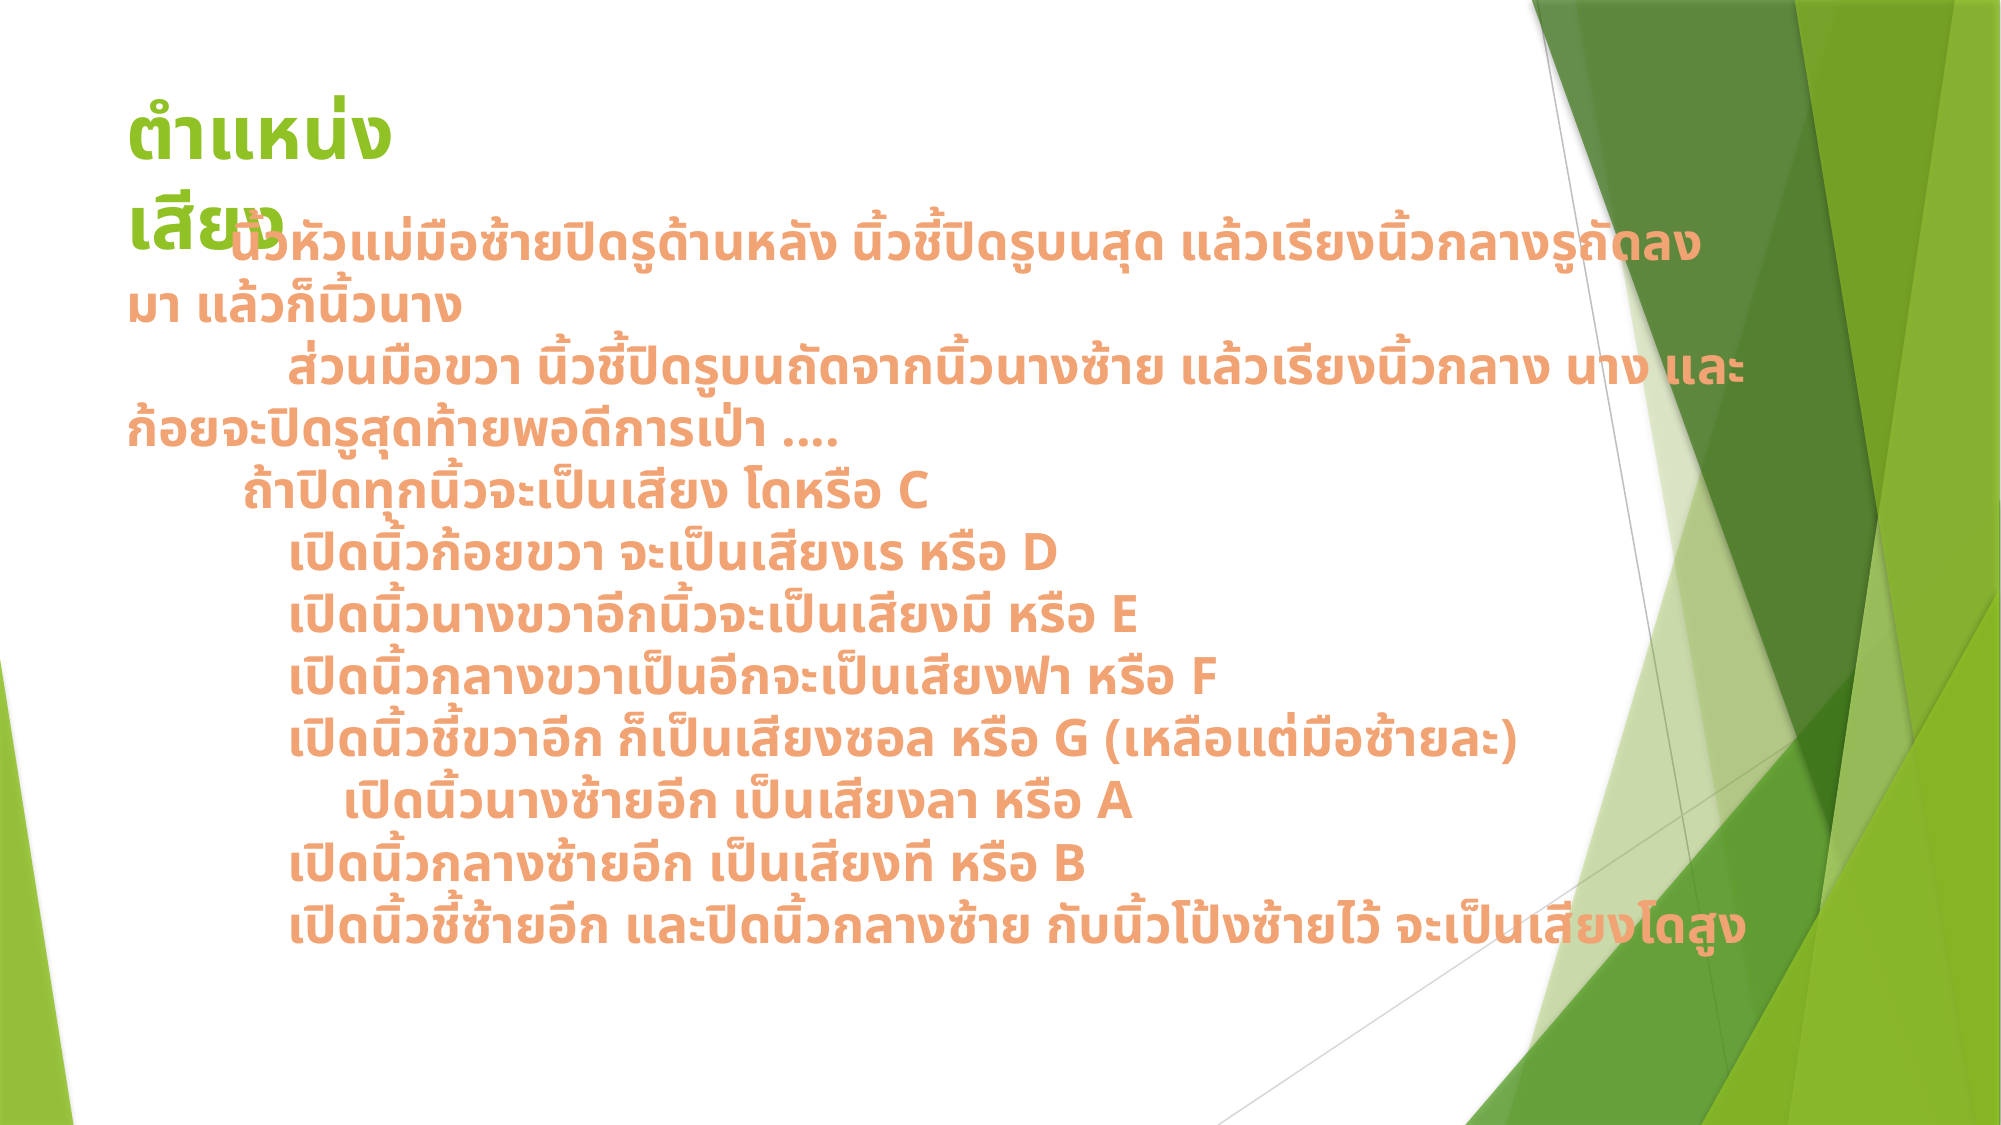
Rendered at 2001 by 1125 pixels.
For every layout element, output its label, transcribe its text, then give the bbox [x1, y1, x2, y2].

text_box นิ้วหัวแม่มือซ้ายปิดรูด้านหลัง นิ้วชี้ปิดรูบนสุด แล้วเรียงนิ้วกลางรูถัดลงมา แล้วก็นิ้วนาง ส่วนมือขวา นิ้วชี้ปิดรูบนถัดจากนิ้วนางซ้าย แล้วเรียงนิ้วกลาง นาง และก้อยจะปิดรูสุดท้ายพอดีการเป่า .... ถ้าปิดทุกนิ้วจะเป็นเสียง โดหรือ C เปิดนิ้วก้อยขวา จะเป็นเสียงเร หรือ D เปิดนิ้วนางขวาอีกนิ้วจะเป็นเสียงมี หรือ E เปิดนิ้วกลางขวาเป็นอีกจะเป็นเสียงฟา หรือ F เปิดนิ้วชี้ขวาอีก ก็เป็นเสียงซอล หรือ G (เหลือแต่มือซ้ายละ) เปิดนิ้วนางซ้ายอีก เป็นเสียงลา หรือ A เปิดนิ้วกลางซ้ายอีก เป็นเสียงที หรือ B เปิดนิ้วชี้ซ้ายอีก และปิดนิ้วกลางซ้าย กับนิ้วโป้งซ้ายไว้ จะเป็นเสียงโดสูง [111, 201, 1766, 977]
title ตำแหน่งเสียง [111, 76, 561, 201]
